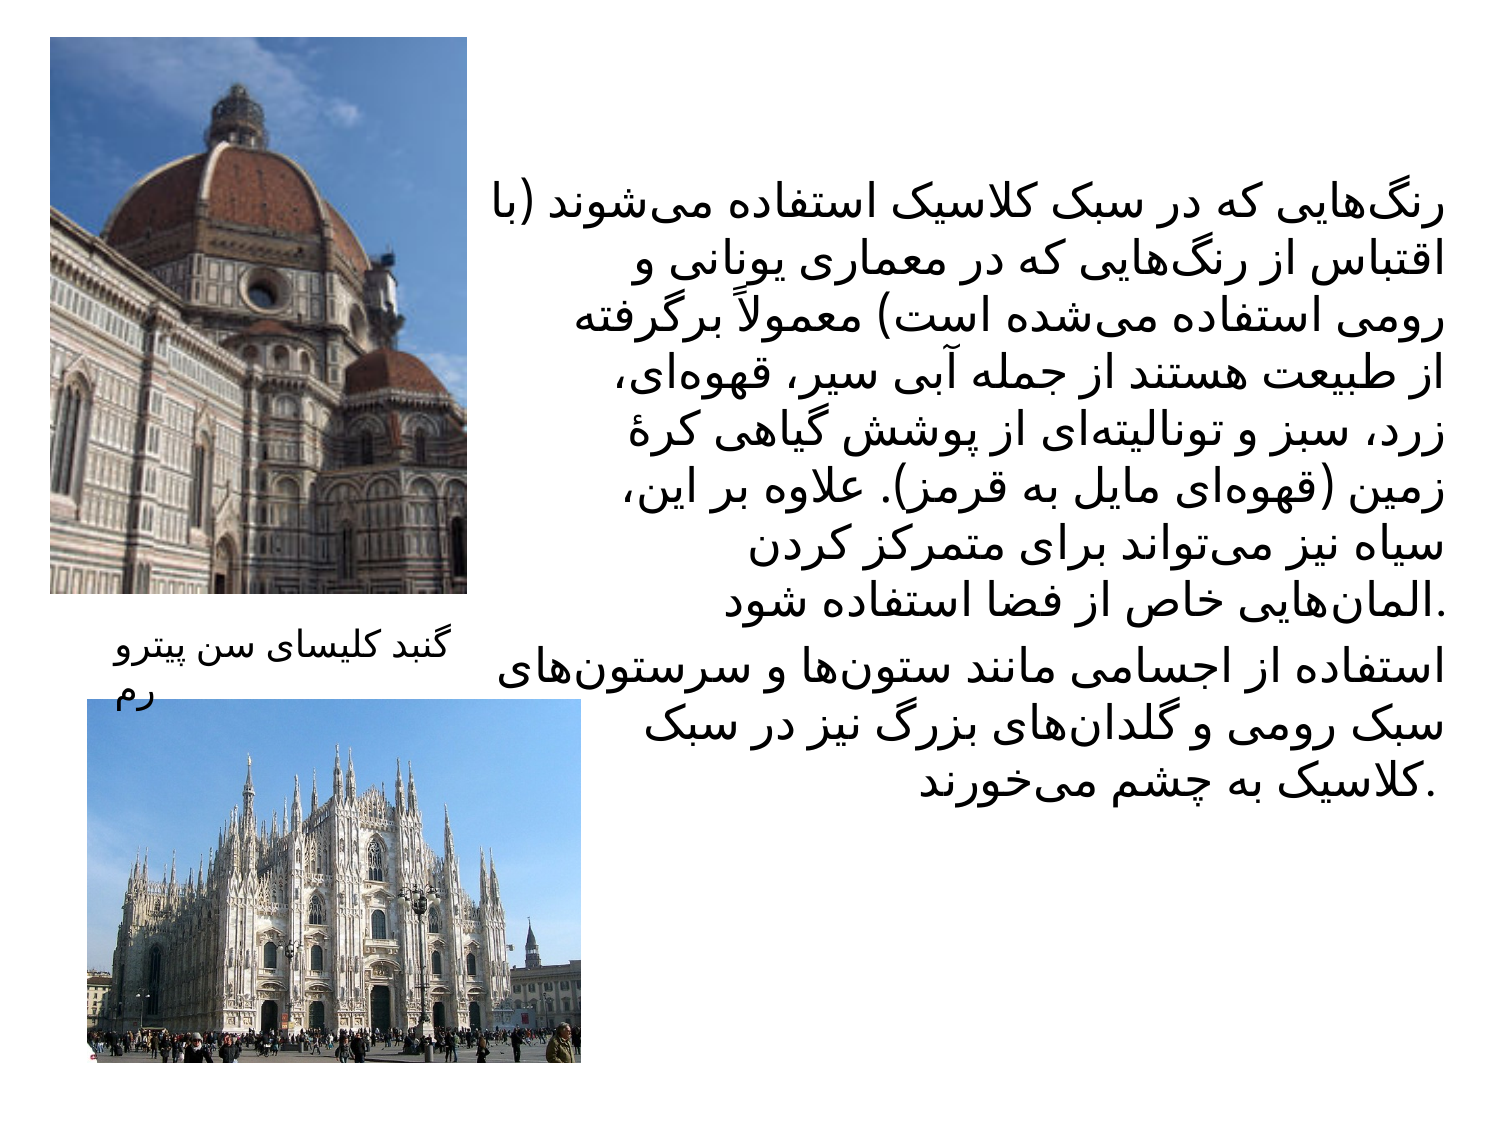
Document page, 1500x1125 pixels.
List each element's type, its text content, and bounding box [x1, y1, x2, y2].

text_box گنبد کلیسای سن پیترو رم [99, 612, 475, 698]
picture [87, 699, 581, 1063]
picture [49, 37, 467, 594]
list رنگ‌هایی که در سبک کلاسیک استفاده می‌شوند (با اقتباس از رنگ‌هایی که در معماری یونانی و رومی استفاده می‌شده است) معمولاً برگرفته از طبیعت هستند از جمله آبی سیر، قهوه‌ای، زرد، سبز و تونالیته‌‌ای از پوشش گیاهی کرهٔ زمین (قهوه‌ای مایل به قرمز). علاوه بر این، سیاه نیز می‌تواند برای متمرکز کردن المان‌هایی خاص از فضا استفاده شود. استفاده از اجسامی مانند ستون‌ها و سرستون‌های سبک رومی و گلدان‌های بزرگ نیز در سبک کلاسیک به چشم می‌خورند. [474, 162, 1463, 880]
